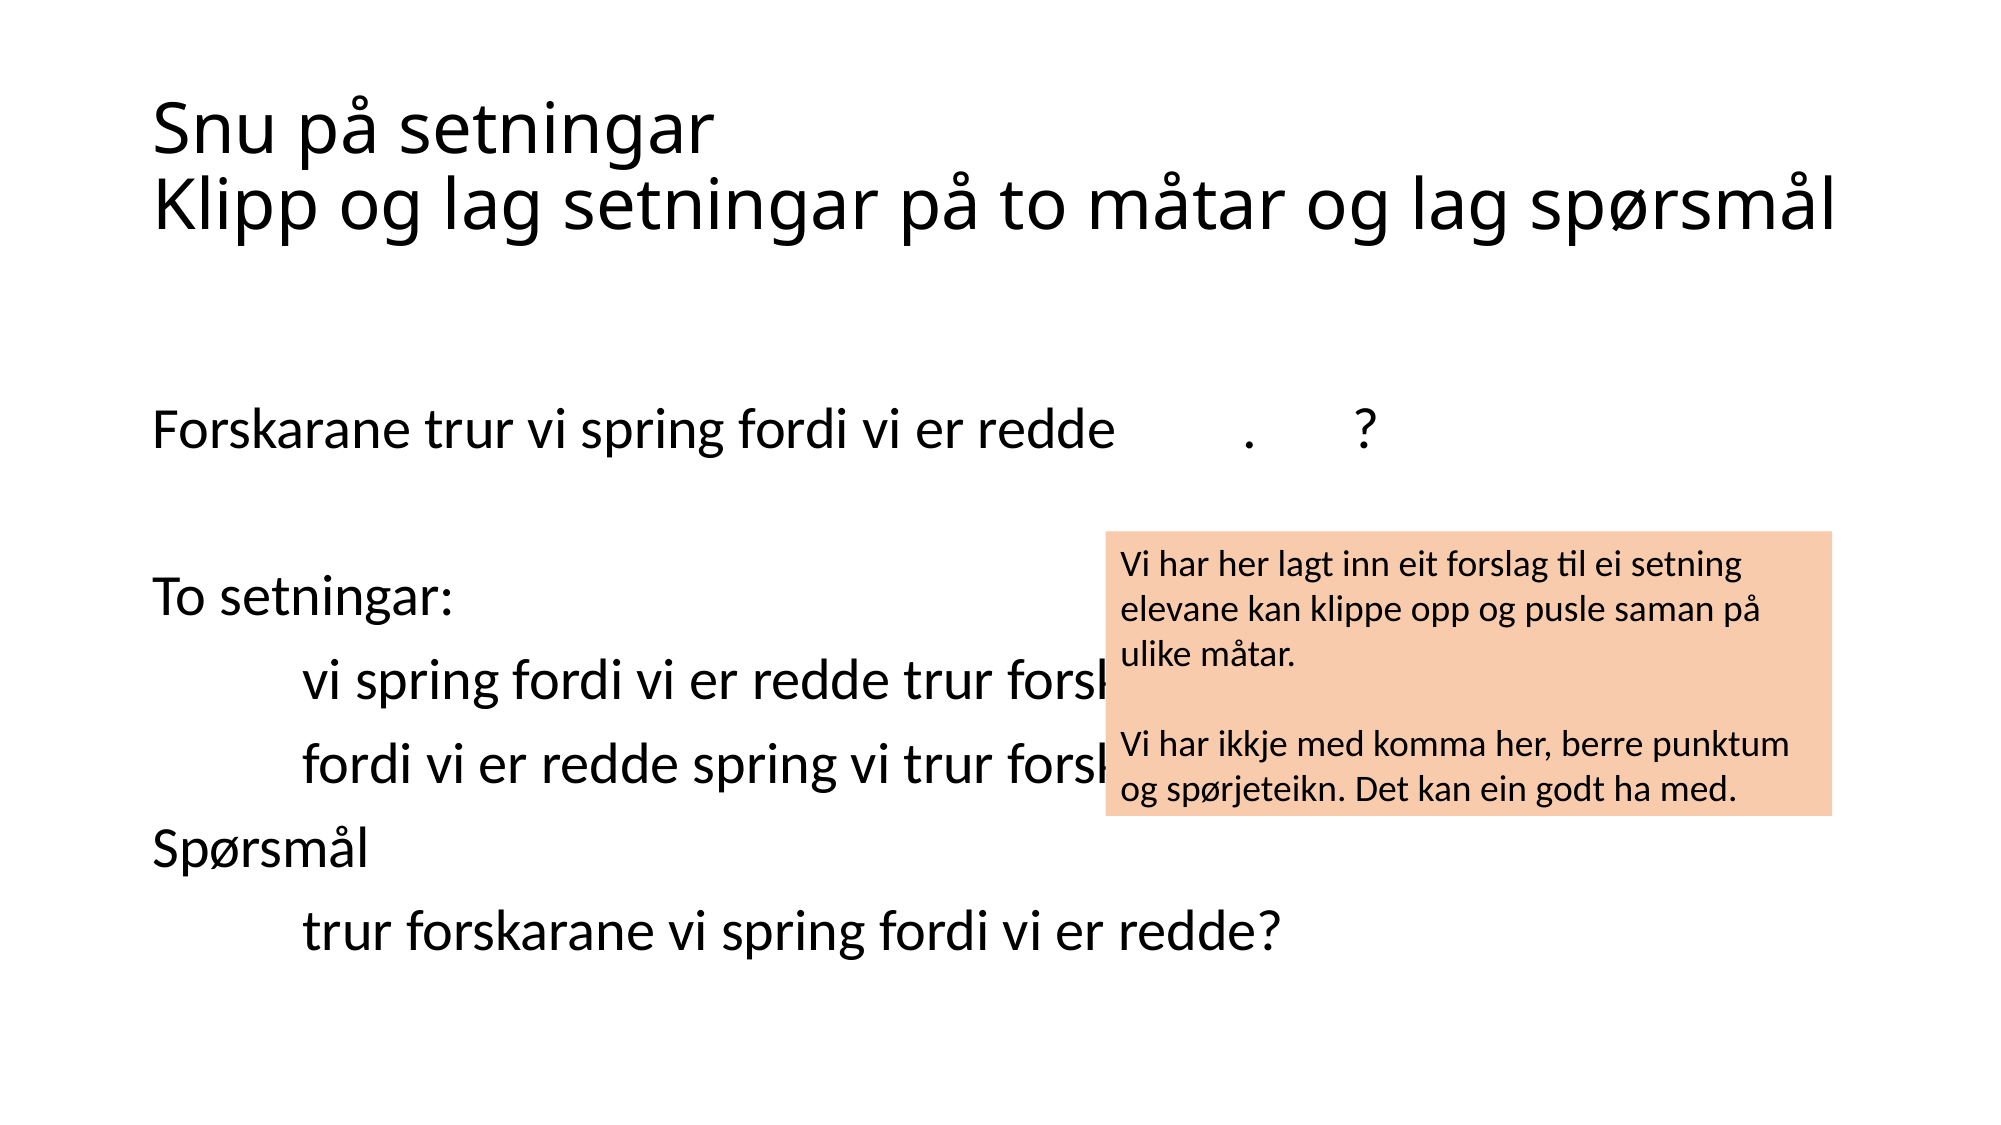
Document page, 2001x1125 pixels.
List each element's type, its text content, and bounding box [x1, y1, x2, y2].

text_box Vi har her lagt inn eit forslag til ei setning elevane kan klippe opp og pusle saman på ulike måtar. Vi har ikkje med komma her, berre punktum og spørjeteikn. Det kan ein godt ha med. [1105, 531, 1833, 816]
title Snu på setningar Klipp og lag setningar på to måtar og lag spørsmål [137, 59, 1863, 278]
list Forskarane trur vi spring fordi vi er redde . ? To setningar: vi spring fordi vi er redde trur forskarane. fordi vi er redde spring vi trur forskarane. Spørsmål trur forskarane vi spring fordi vi er redde? [137, 299, 1863, 1014]
